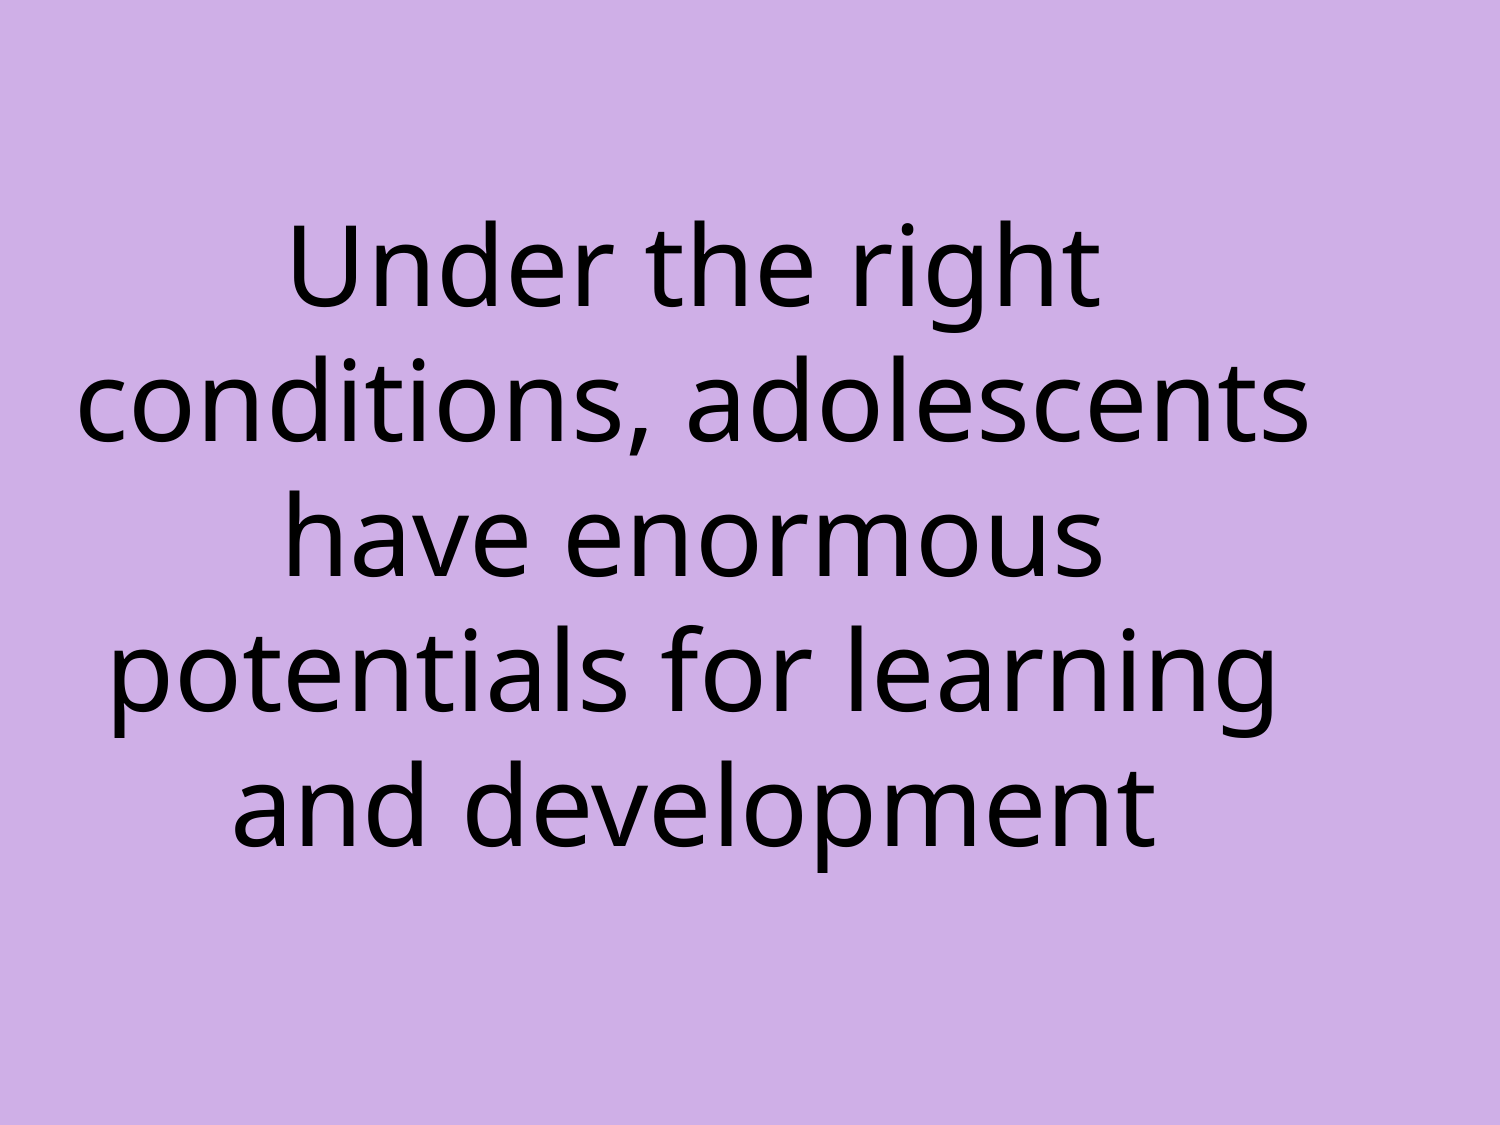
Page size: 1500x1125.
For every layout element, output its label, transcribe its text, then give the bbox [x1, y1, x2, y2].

title Under the right conditions, adolescents have enormous potentials for learning and development [49, 162, 1338, 901]
